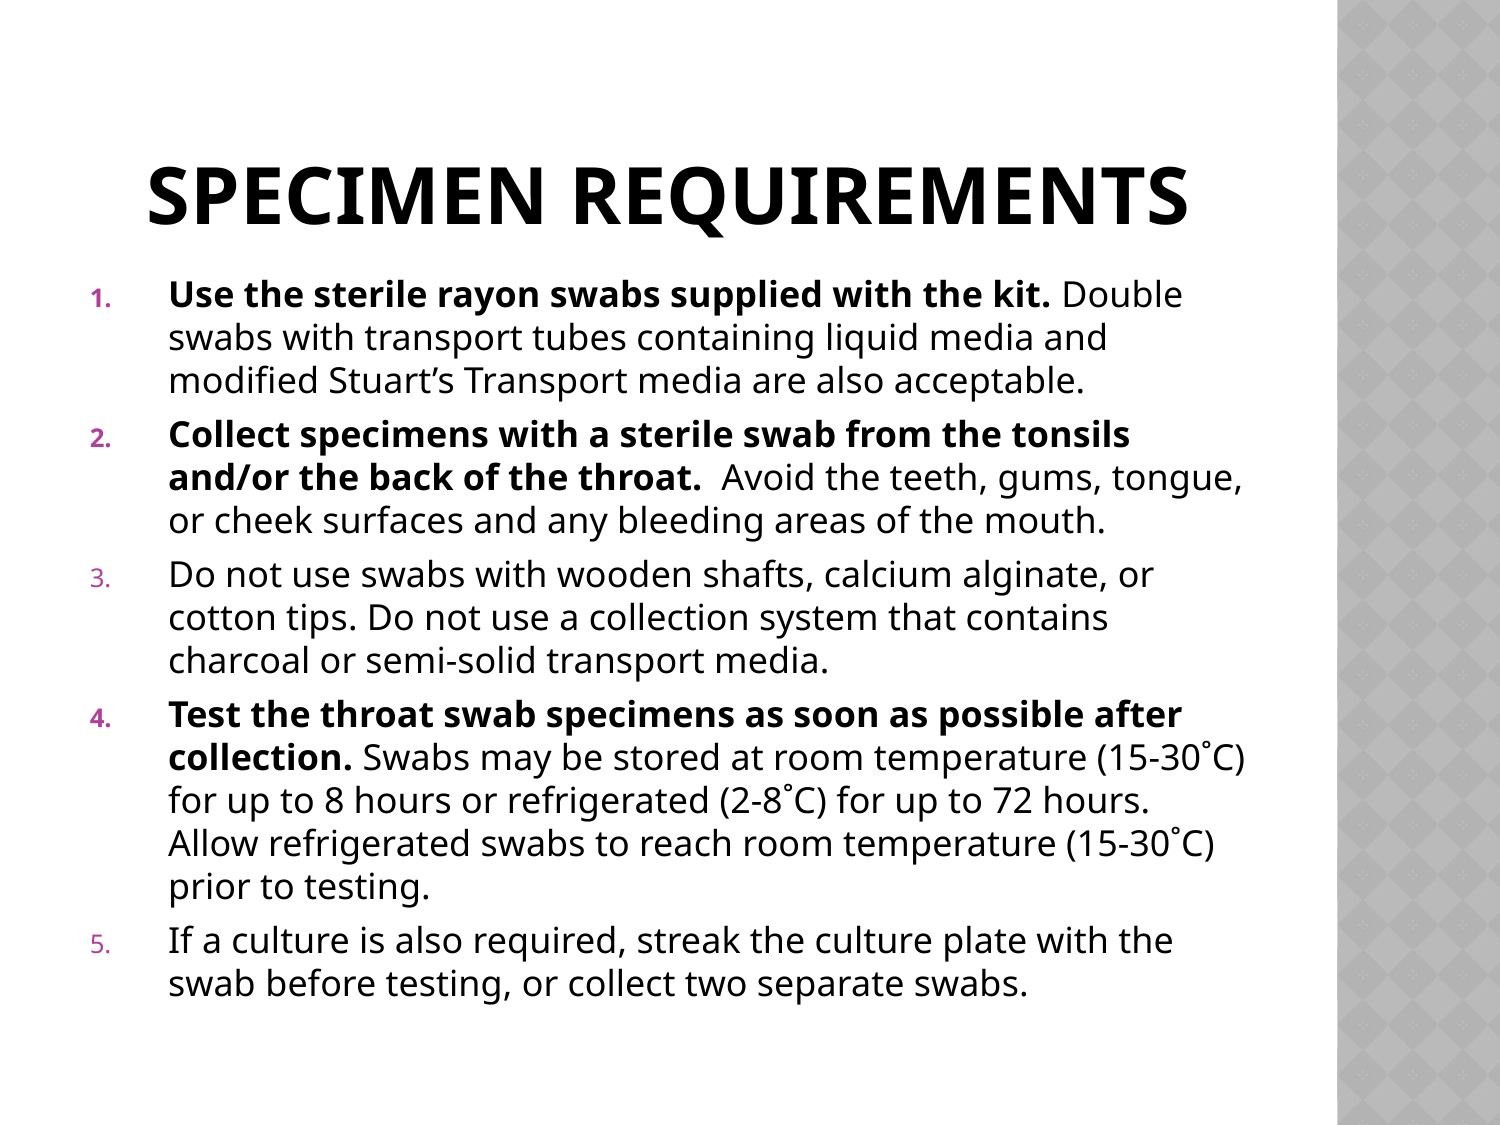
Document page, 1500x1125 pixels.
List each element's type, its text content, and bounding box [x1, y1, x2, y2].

list Use the sterile rayon swabs supplied with the kit. Double swabs with transport tubes containing liquid media and modified Stuart’s Transport media are also acceptable. Collect specimens with a sterile swab from the tonsils and/or the back of the throat. Avoid the teeth, gums, tongue, or cheek surfaces and any bleeding areas of the mouth. Do not use swabs with wooden shafts, calcium alginate, or cotton tips. Do not use a collection system that contains charcoal or semi-solid transport media. Test the throat swab specimens as soon as possible after collection. Swabs may be stored at room temperature (15-30˚C) for up to 8 hours or refrigerated (2-8˚C) for up to 72 hours. Allow refrigerated swabs to reach room temperature (15-30˚C) prior to testing. If a culture is also required, streak the culture plate with the swab before testing, or collect two separate swabs. [75, 264, 1263, 1059]
title SPECIMEN REQUIREMENTS [75, 52, 1263, 240]
